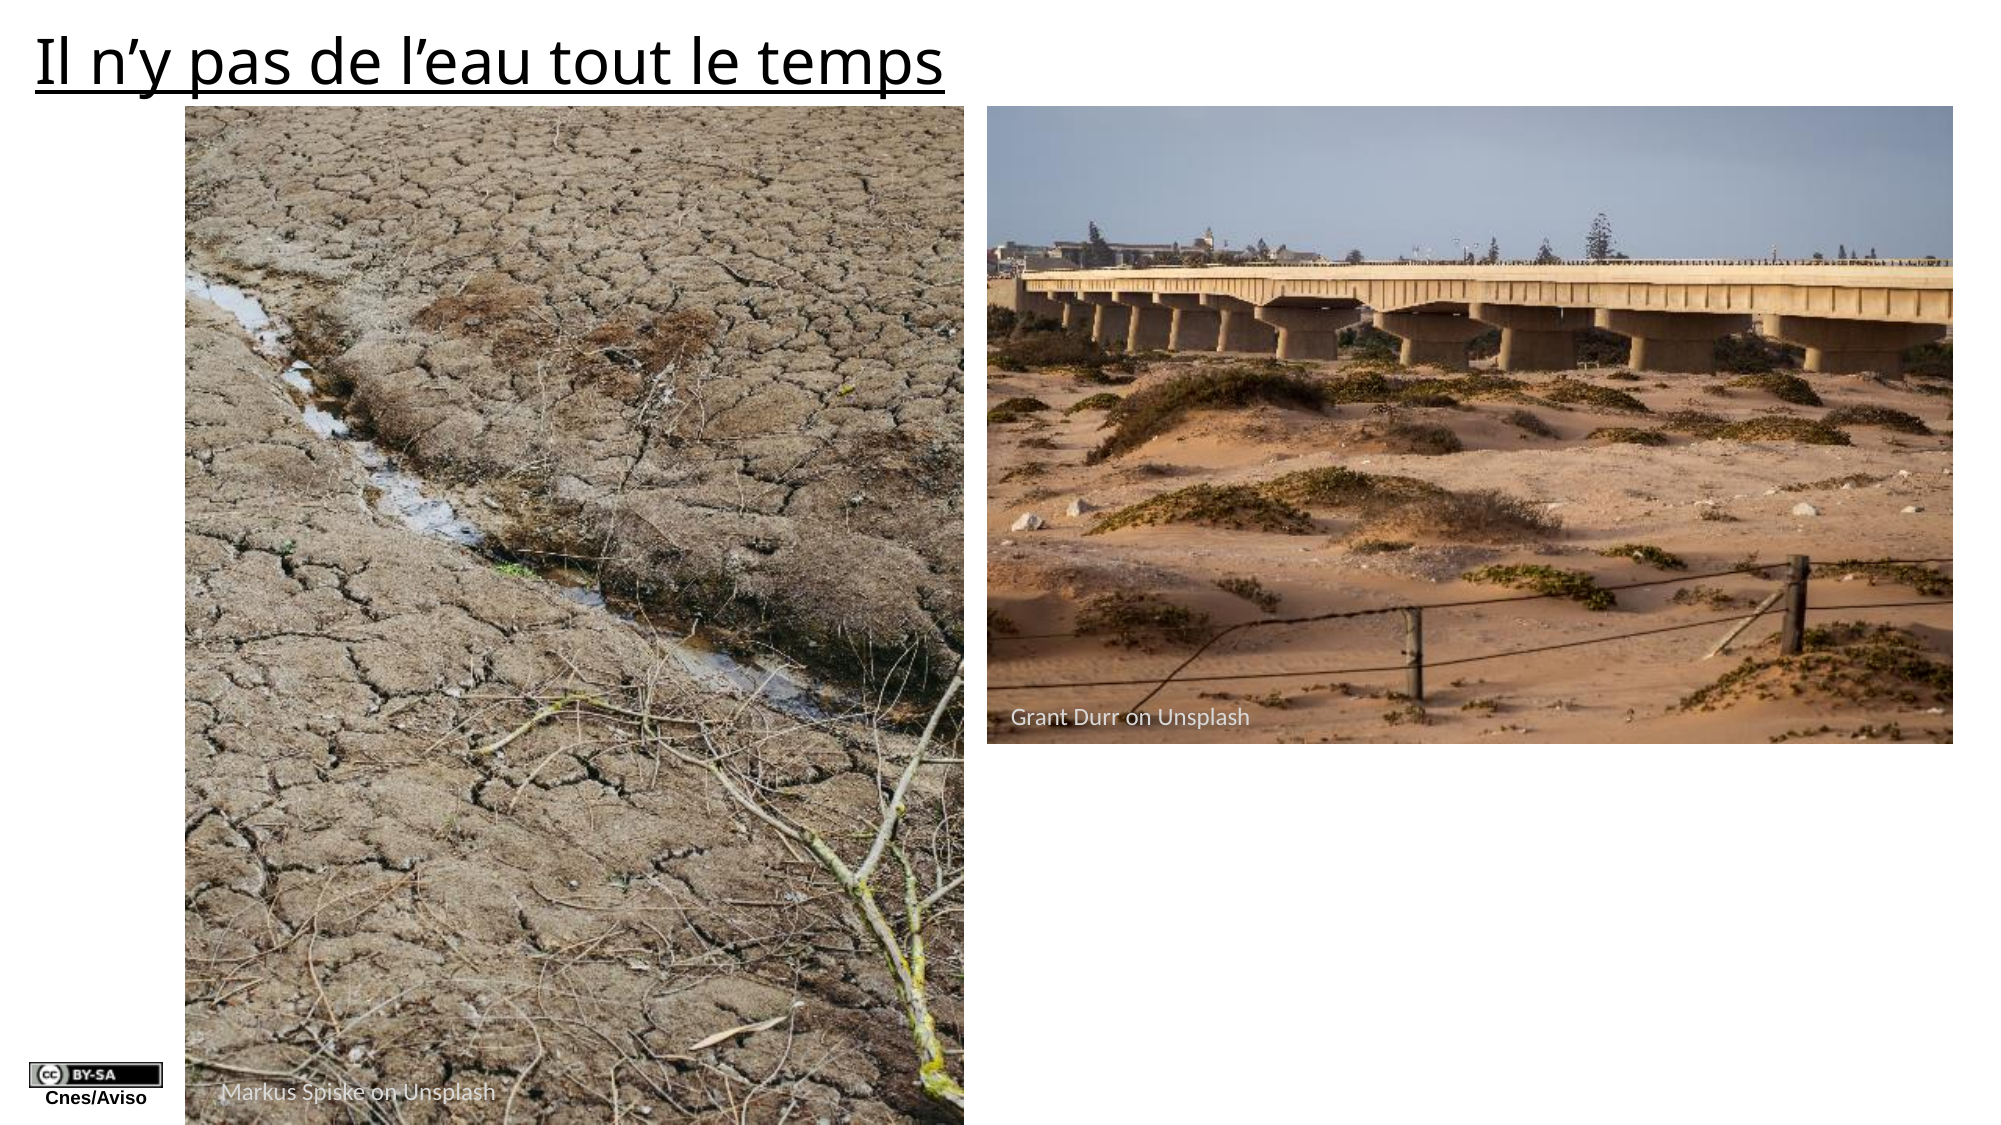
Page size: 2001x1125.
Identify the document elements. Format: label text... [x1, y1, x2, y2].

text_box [987, 106, 1953, 745]
title Il n’y pas de l’eau tout le temps [20, 22, 1977, 107]
picture [29, 1062, 163, 1088]
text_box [185, 106, 963, 1125]
